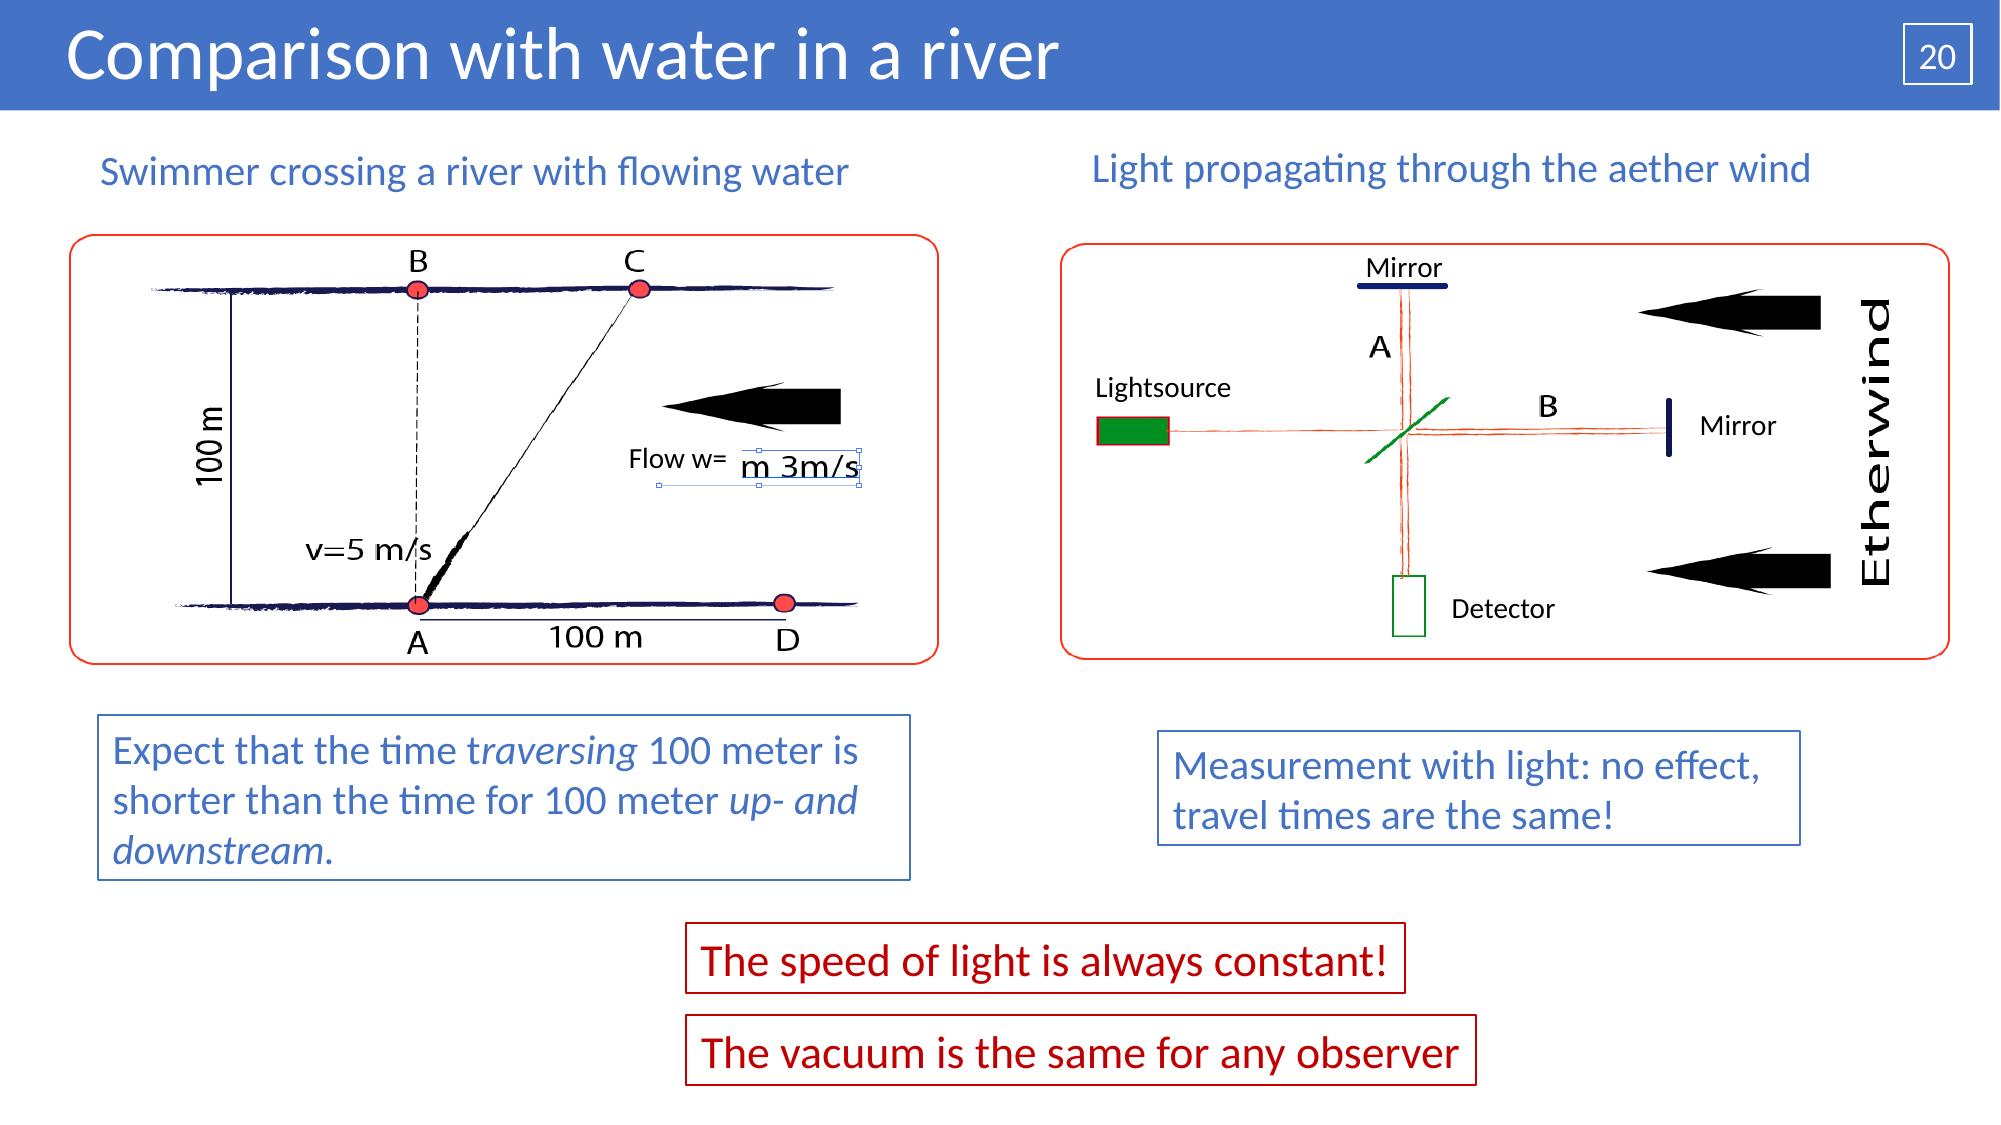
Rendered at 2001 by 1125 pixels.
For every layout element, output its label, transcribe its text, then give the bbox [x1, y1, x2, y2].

text_box 20 [1903, 24, 1972, 85]
picture [1043, 235, 1968, 669]
text_box Light propagating through the aether wind [1077, 133, 1835, 199]
title Comparison with water in a river [0, 0, 2000, 111]
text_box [415, 291, 419, 605]
text_box Measurement with light: no effect, travel times are the same! [1158, 730, 1800, 846]
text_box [42, 225, 967, 674]
text_box The vacuum is the same for any observer [686, 1015, 1476, 1085]
text_box The speed of light is always constant! [685, 923, 1405, 994]
text_box Expect that the time traversing 100 meter is shorter than the time for 100 meter up- and downstream. [97, 715, 910, 881]
text_box Swimmer crossing a river with flowing water [85, 136, 925, 201]
